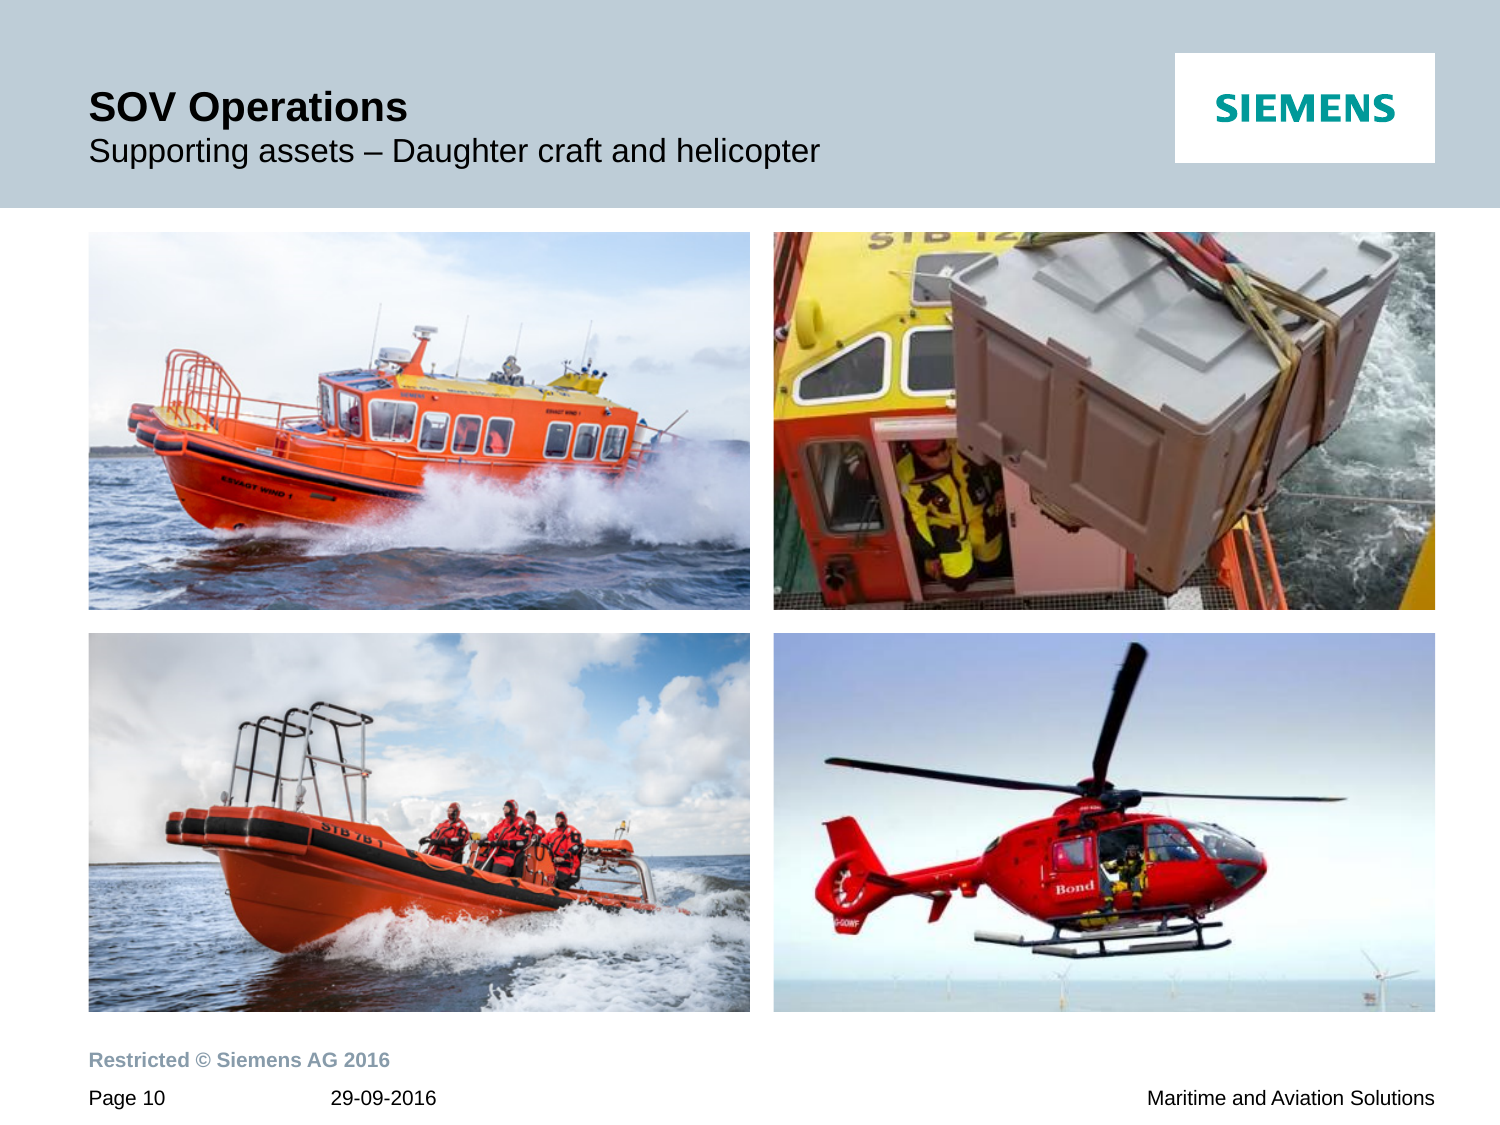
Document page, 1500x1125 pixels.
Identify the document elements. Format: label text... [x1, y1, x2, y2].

picture [88, 633, 751, 1012]
picture [88, 231, 751, 611]
title SOV Operations Supporting assets – Daughter craft and helicopter [0, 0, 1500, 209]
picture [773, 633, 1436, 1012]
picture [773, 231, 1436, 611]
